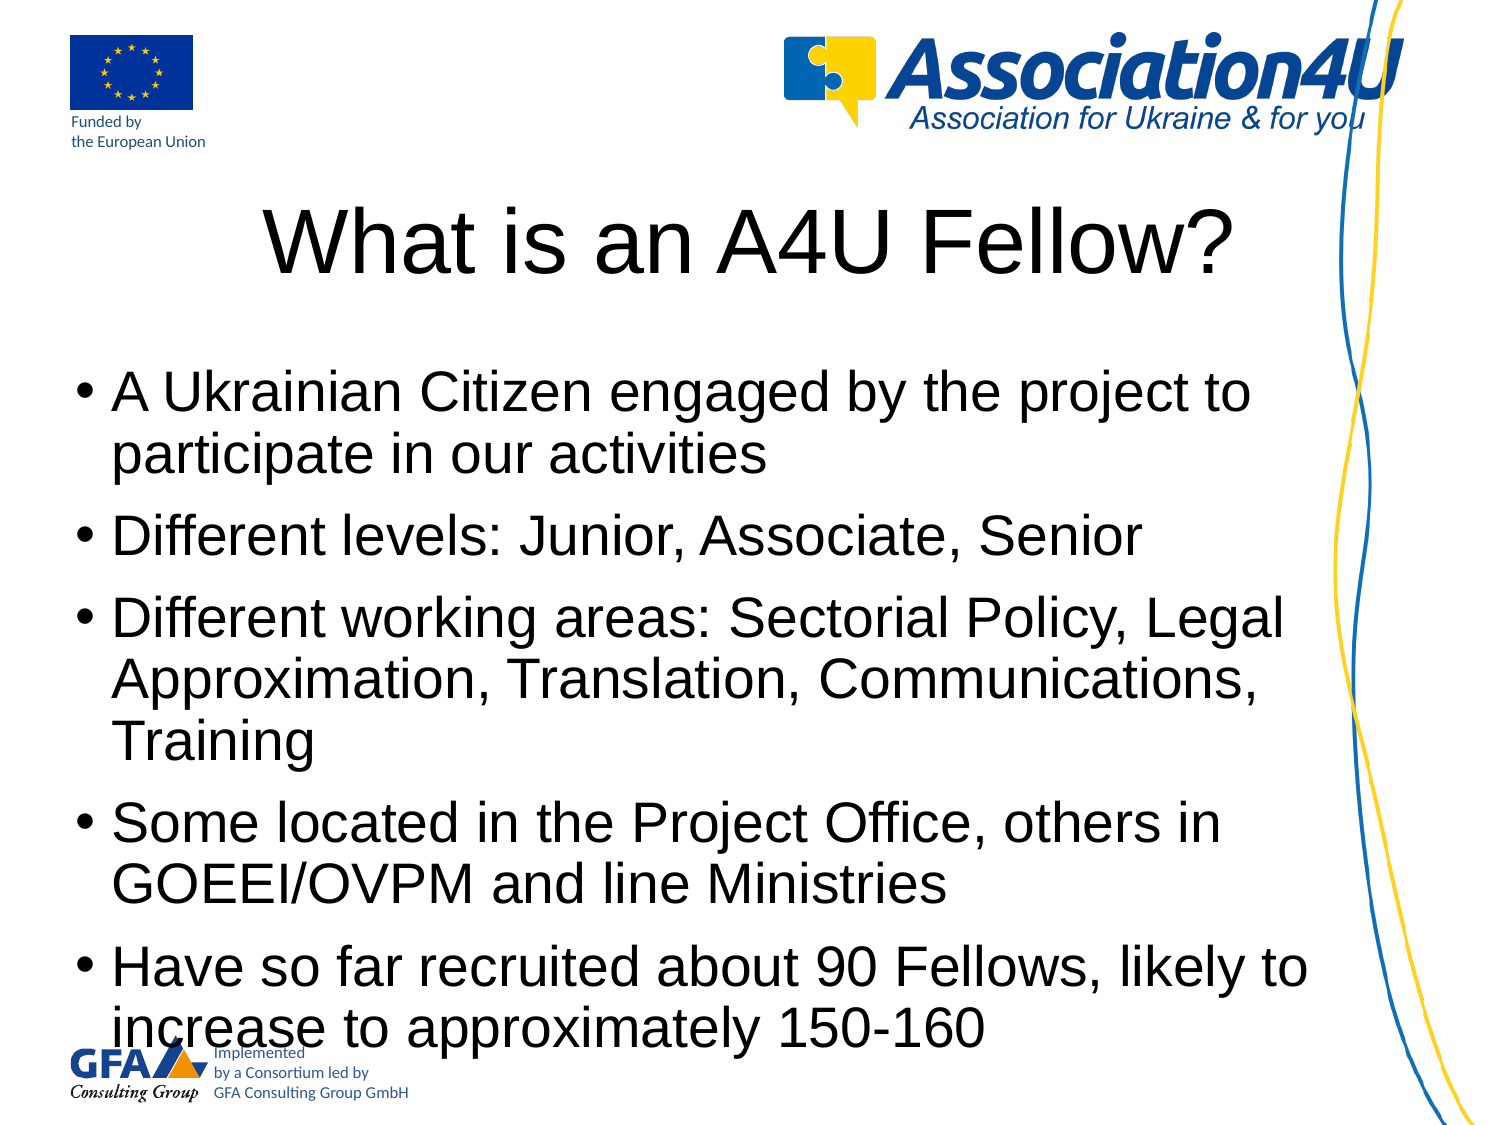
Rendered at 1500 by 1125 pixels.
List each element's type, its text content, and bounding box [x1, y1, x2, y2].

title What is an A4U Fellow? [75, 149, 1425, 338]
picture [1352, 32, 1388, 139]
picture [784, 32, 1367, 139]
picture [70, 35, 193, 110]
picture [1382, 32, 1404, 139]
list A Ukrainian Citizen engaged by the project to participate in our activities Different levels: Junior, Associate, Senior Different working areas: Sectorial Policy, Legal Approximation, Translation, Communications, Training Some located in the Project Office, others in GOEEI/OVPM and line Ministries Have so far recruited about 90 Fellows, likely to increase to approximately 150-160 [75, 362, 1338, 1063]
